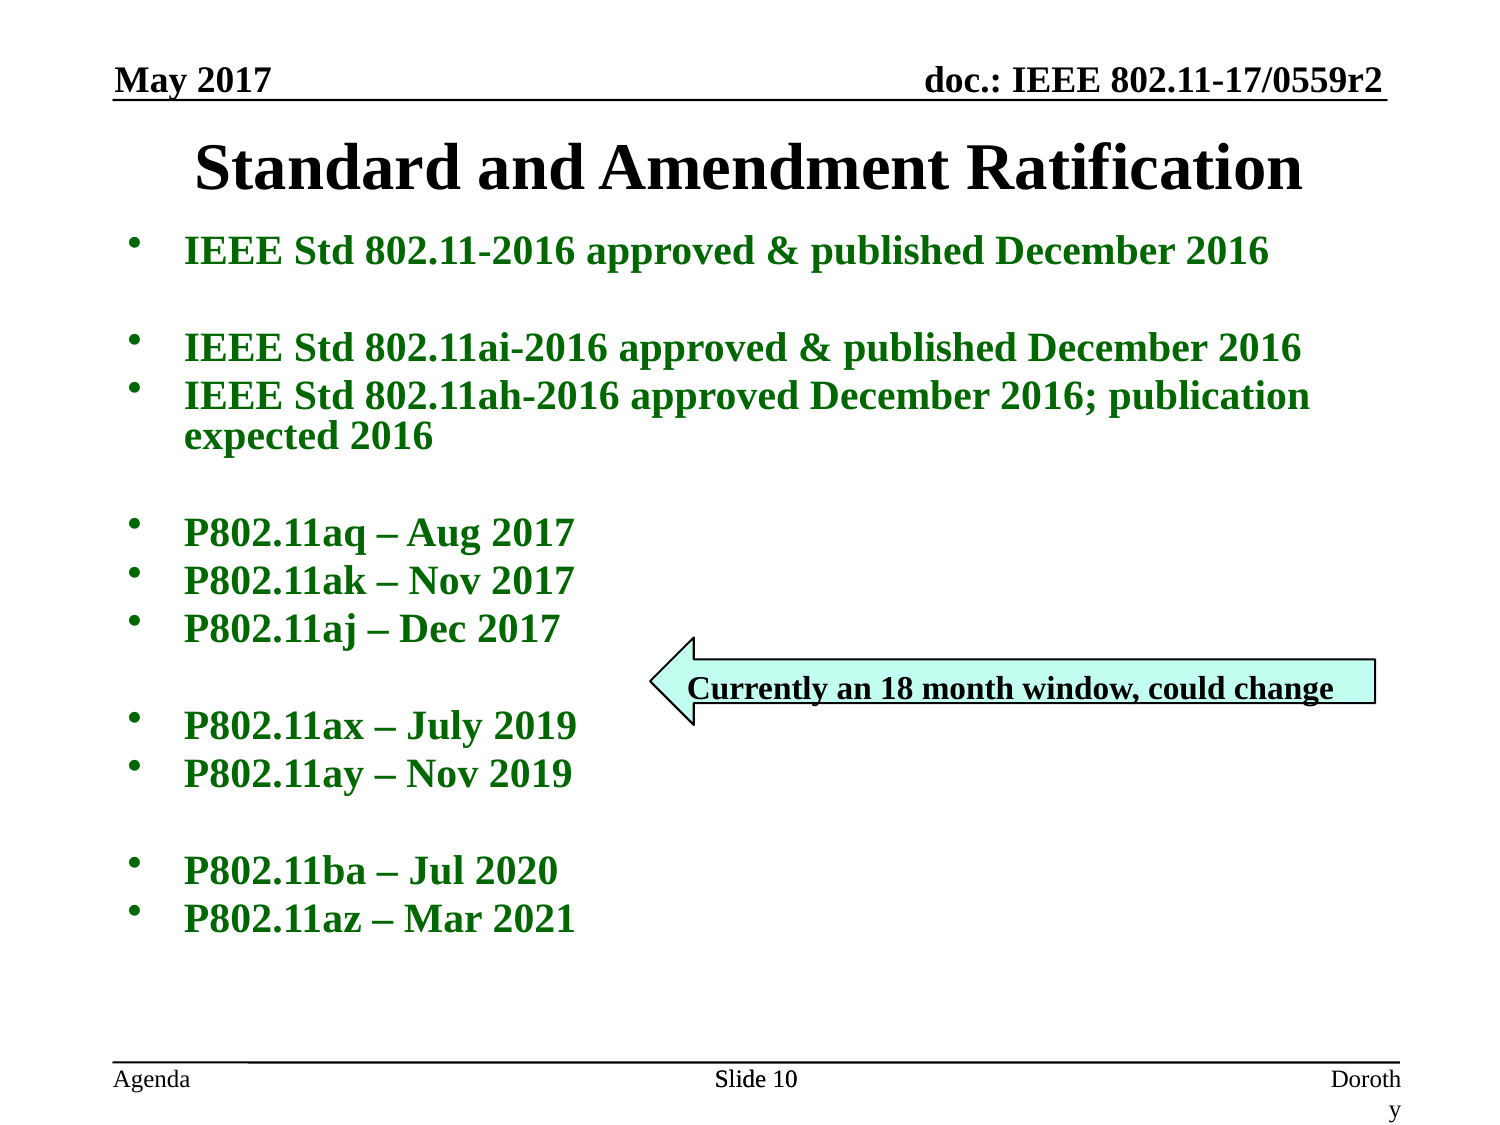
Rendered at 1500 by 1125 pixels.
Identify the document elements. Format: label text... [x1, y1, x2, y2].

text_box Currently an 18 month window, could change [650, 637, 1376, 725]
list IEEE Std 802.11-2016 approved & published December 2016 IEEE Std 802.11ai-2016 approved & published December 2016 IEEE Std 802.11ah-2016 approved December 2016; publication expected 2016 P802.11aq – Aug 2017 P802.11ak – Nov 2017 P802.11aj – Dec 2017 P802.11ax – July 2019 P802.11ay – Nov 2019 P802.11ba – Jul 2020 P802.11az – Mar 2021 [112, 224, 1388, 1080]
title Standard and Amendment Ratification [112, 75, 1388, 224]
footer Dorothy Stanley, HP Enterprise [1325, 1062, 1402, 1093]
text_box Slide 10 [675, 1080, 838, 1093]
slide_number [114, 54, 425, 75]
